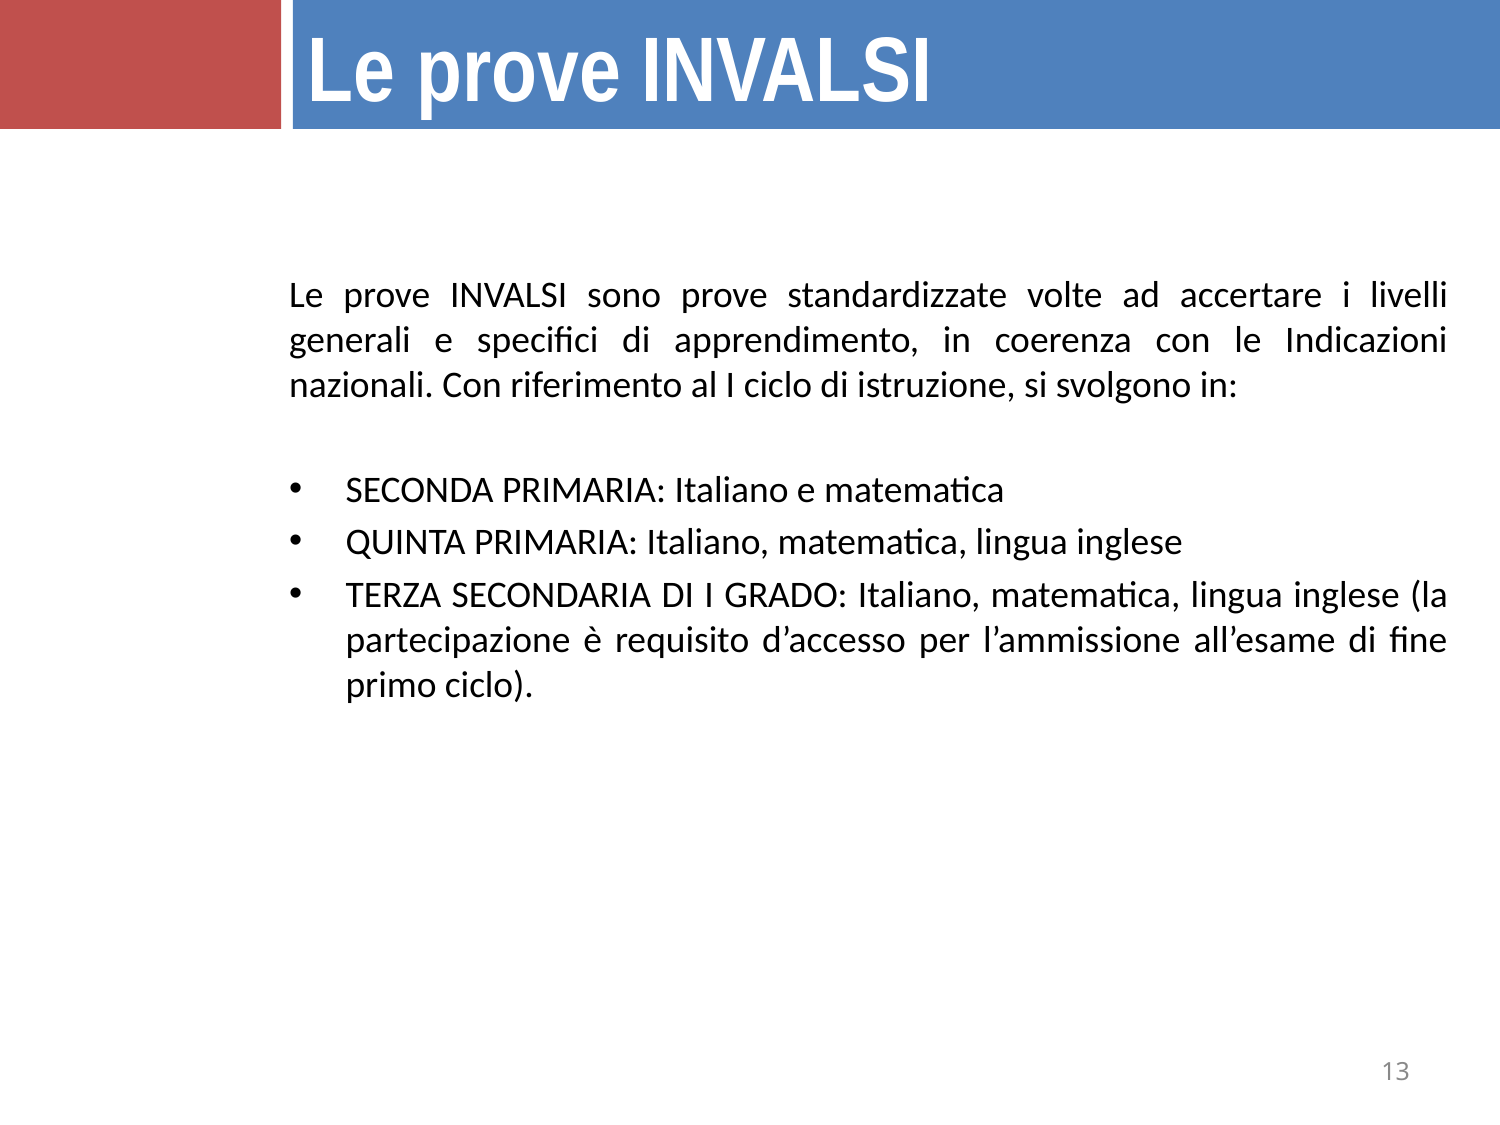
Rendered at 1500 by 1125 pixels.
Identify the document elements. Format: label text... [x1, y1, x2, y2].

text_box Le prove INVALSI [291, 0, 1500, 131]
text_box [0, 0, 283, 131]
slide_number 13 [1074, 1042, 1425, 1103]
list Le prove INVALSI sono prove standardizzate volte ad accertare i livelli generali e specifici di apprendimento, in coerenza con le Indicazioni nazionali. Con riferimento al I ciclo di istruzione, si svolgono in: SECONDA PRIMARIA: Italiano e matematica QUINTA PRIMARIA: Italiano, matematica, lingua inglese TERZA SECONDARIA DI I GRADO: Italiano, matematica, lingua inglese (la partecipazione è requisito d’accesso per l’ammissione all’esame di fine primo ciclo). [274, 262, 1464, 1005]
